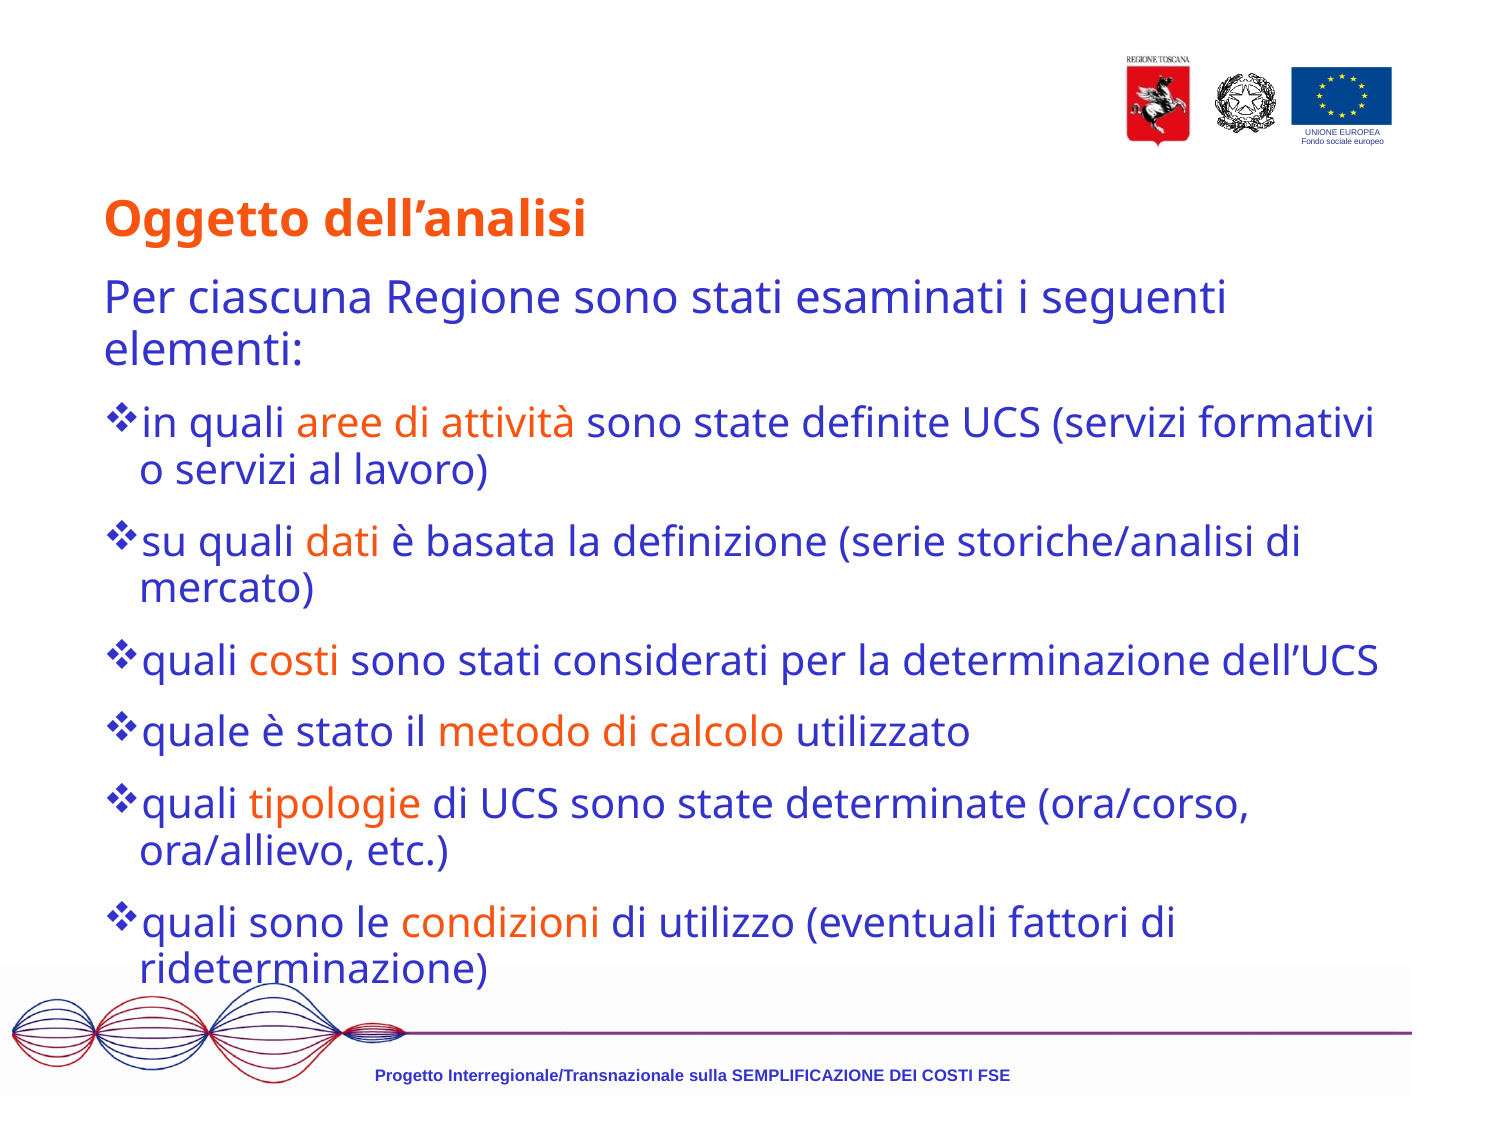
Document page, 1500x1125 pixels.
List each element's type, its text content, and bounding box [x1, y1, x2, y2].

picture [1116, 54, 1199, 150]
text_box UNIONE EUROPEA Fondo sociale europeo [1274, 120, 1412, 154]
text_box Oggetto dell’analisi Per ciascuna Regione sono stati esaminati i seguenti elementi: in quali aree di attività sono state definite UCS (servizi formativi o servizi al lavoro) su quali dati è basata la definizione (serie storiche/analisi di mercato) quali costi sono stati considerati per la determinazione dell’UCS quale è stato il metodo di calcolo utilizzato quali tipologie di UCS sono state determinate (ora/corso, ora/allievo, etc.) quali sono le condizioni di utilizzo (eventuali fattori di rideterminazione) [88, 184, 1412, 963]
picture [1215, 72, 1277, 133]
picture [0, 963, 1412, 1096]
picture [1290, 65, 1393, 126]
